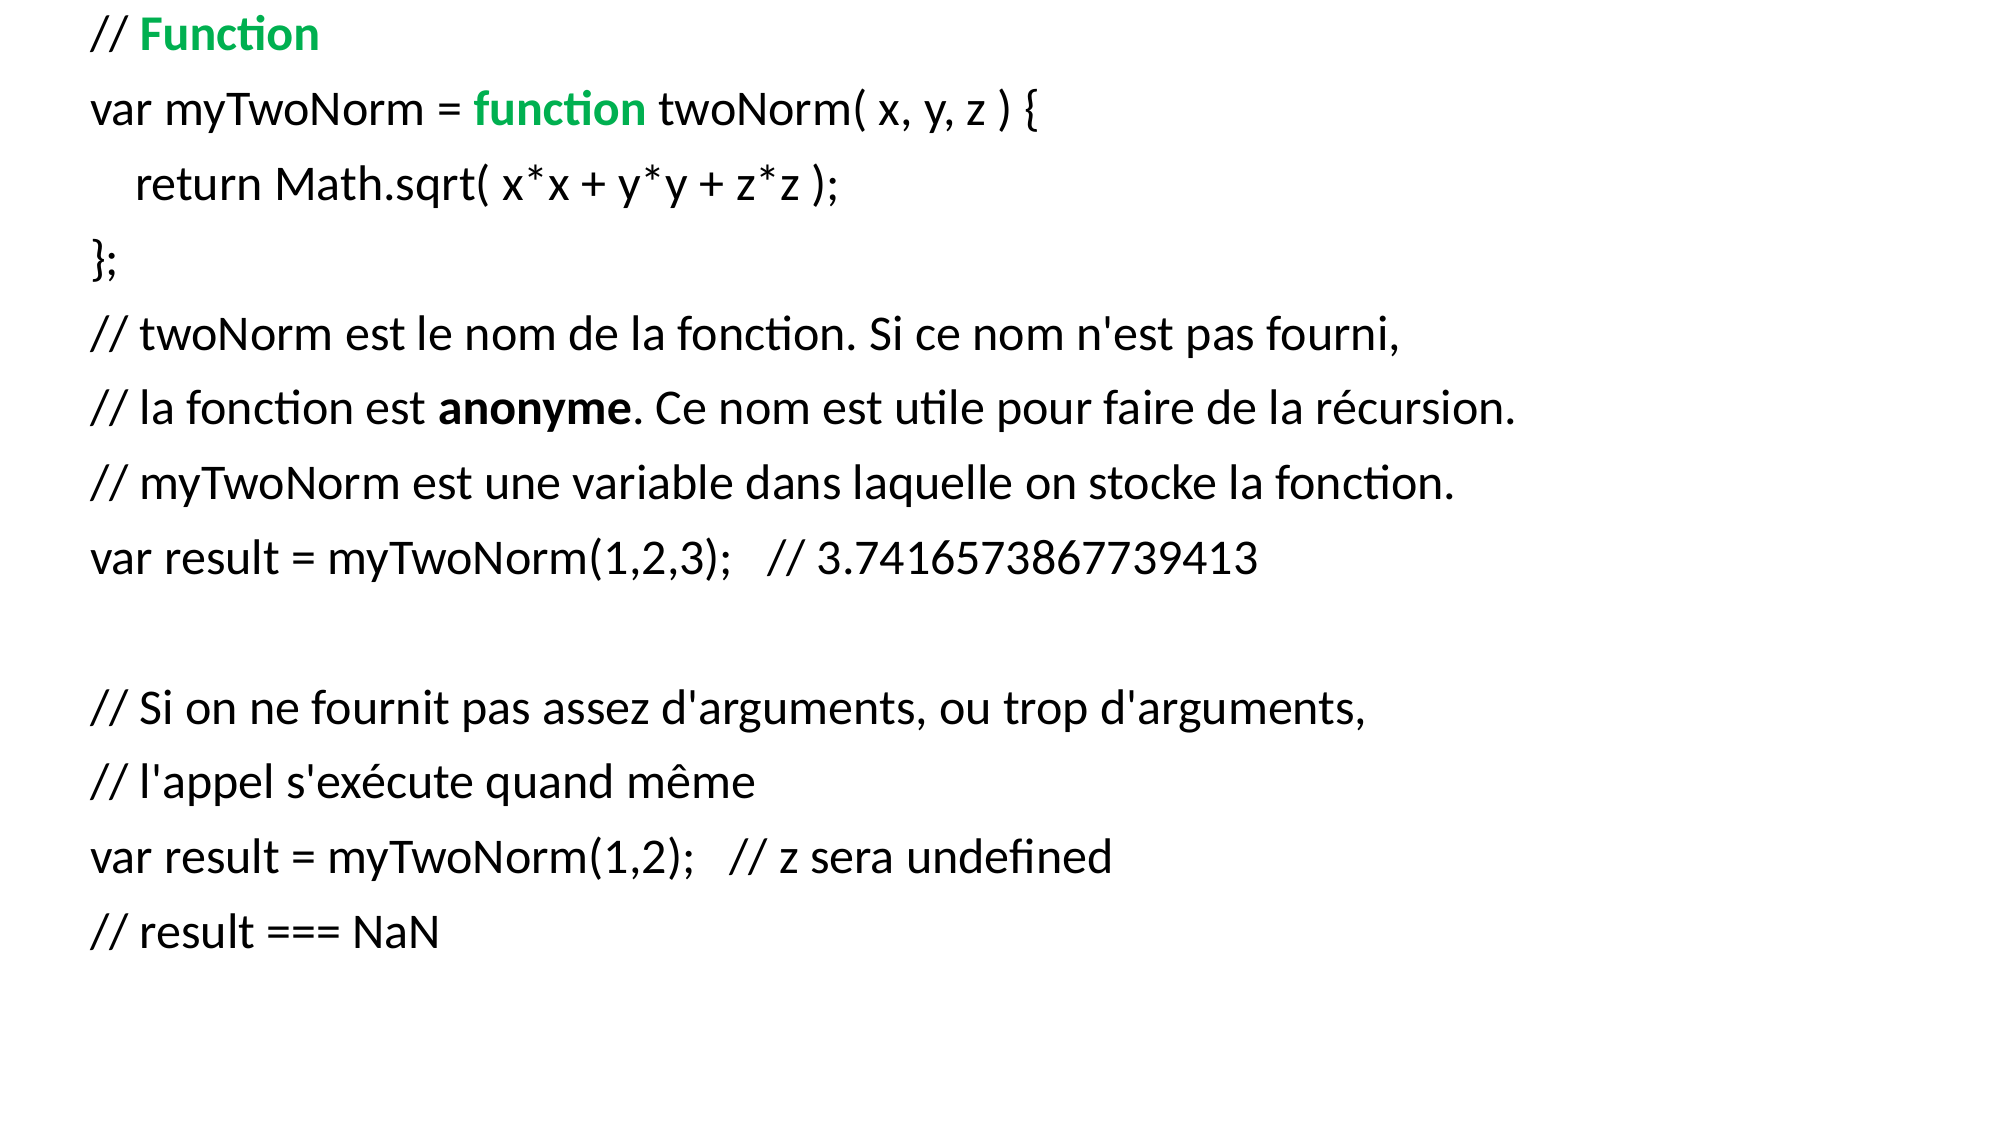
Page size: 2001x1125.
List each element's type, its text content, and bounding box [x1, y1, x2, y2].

list // Function var myTwoNorm = function twoNorm( x, y, z ) { return Math.sqrt( x*x + y*y + z*z ); }; // twoNorm est le nom de la fonction. Si ce nom n'est pas fourni, // la fonction est anonyme. Ce nom est utile pour faire de la récursion. // myTwoNorm est une variable dans laquelle on stocke la fonction. var result = myTwoNorm(1,2,3); // 3.7416573867739413 // Si on ne fournit pas assez d'arguments, ou trop d'arguments, // l'appel s'exécute quand même var result = myTwoNorm(1,2); // z sera undefined // result === NaN [75, 0, 1925, 1125]
